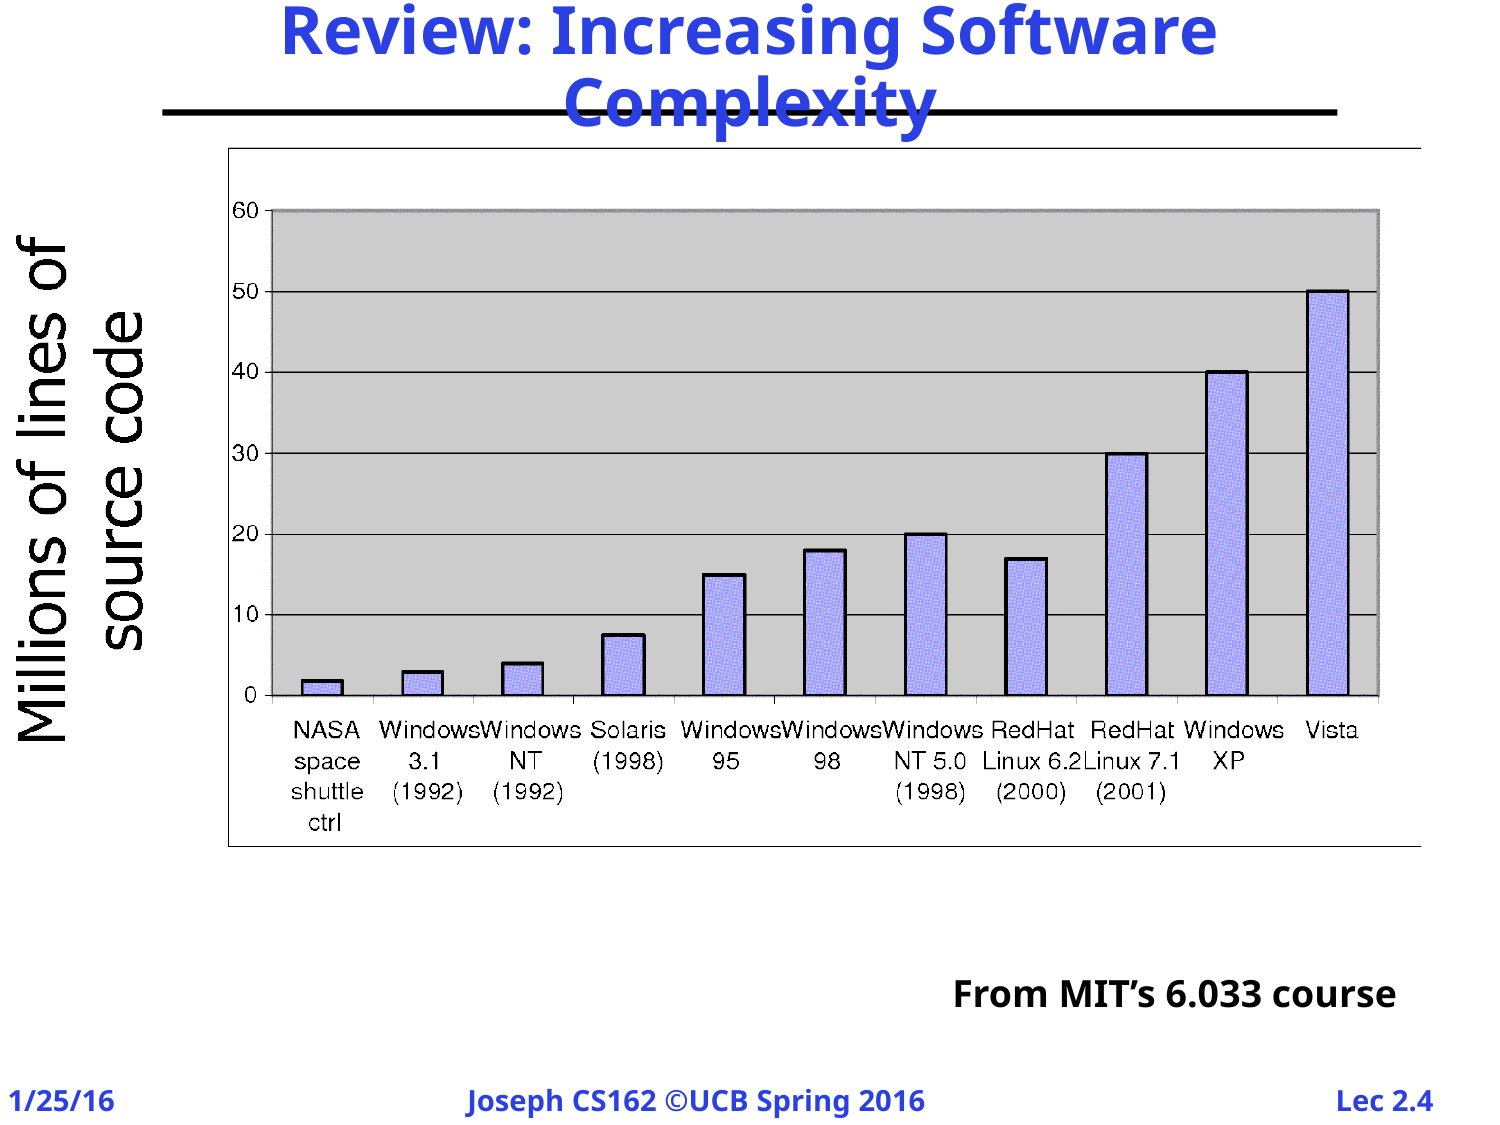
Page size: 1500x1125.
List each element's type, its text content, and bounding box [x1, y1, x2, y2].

title Review: Increasing Software Complexity [162, 24, 1338, 113]
text_box From MIT’s 6.033 course [937, 962, 1450, 1023]
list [0, 124, 1450, 888]
